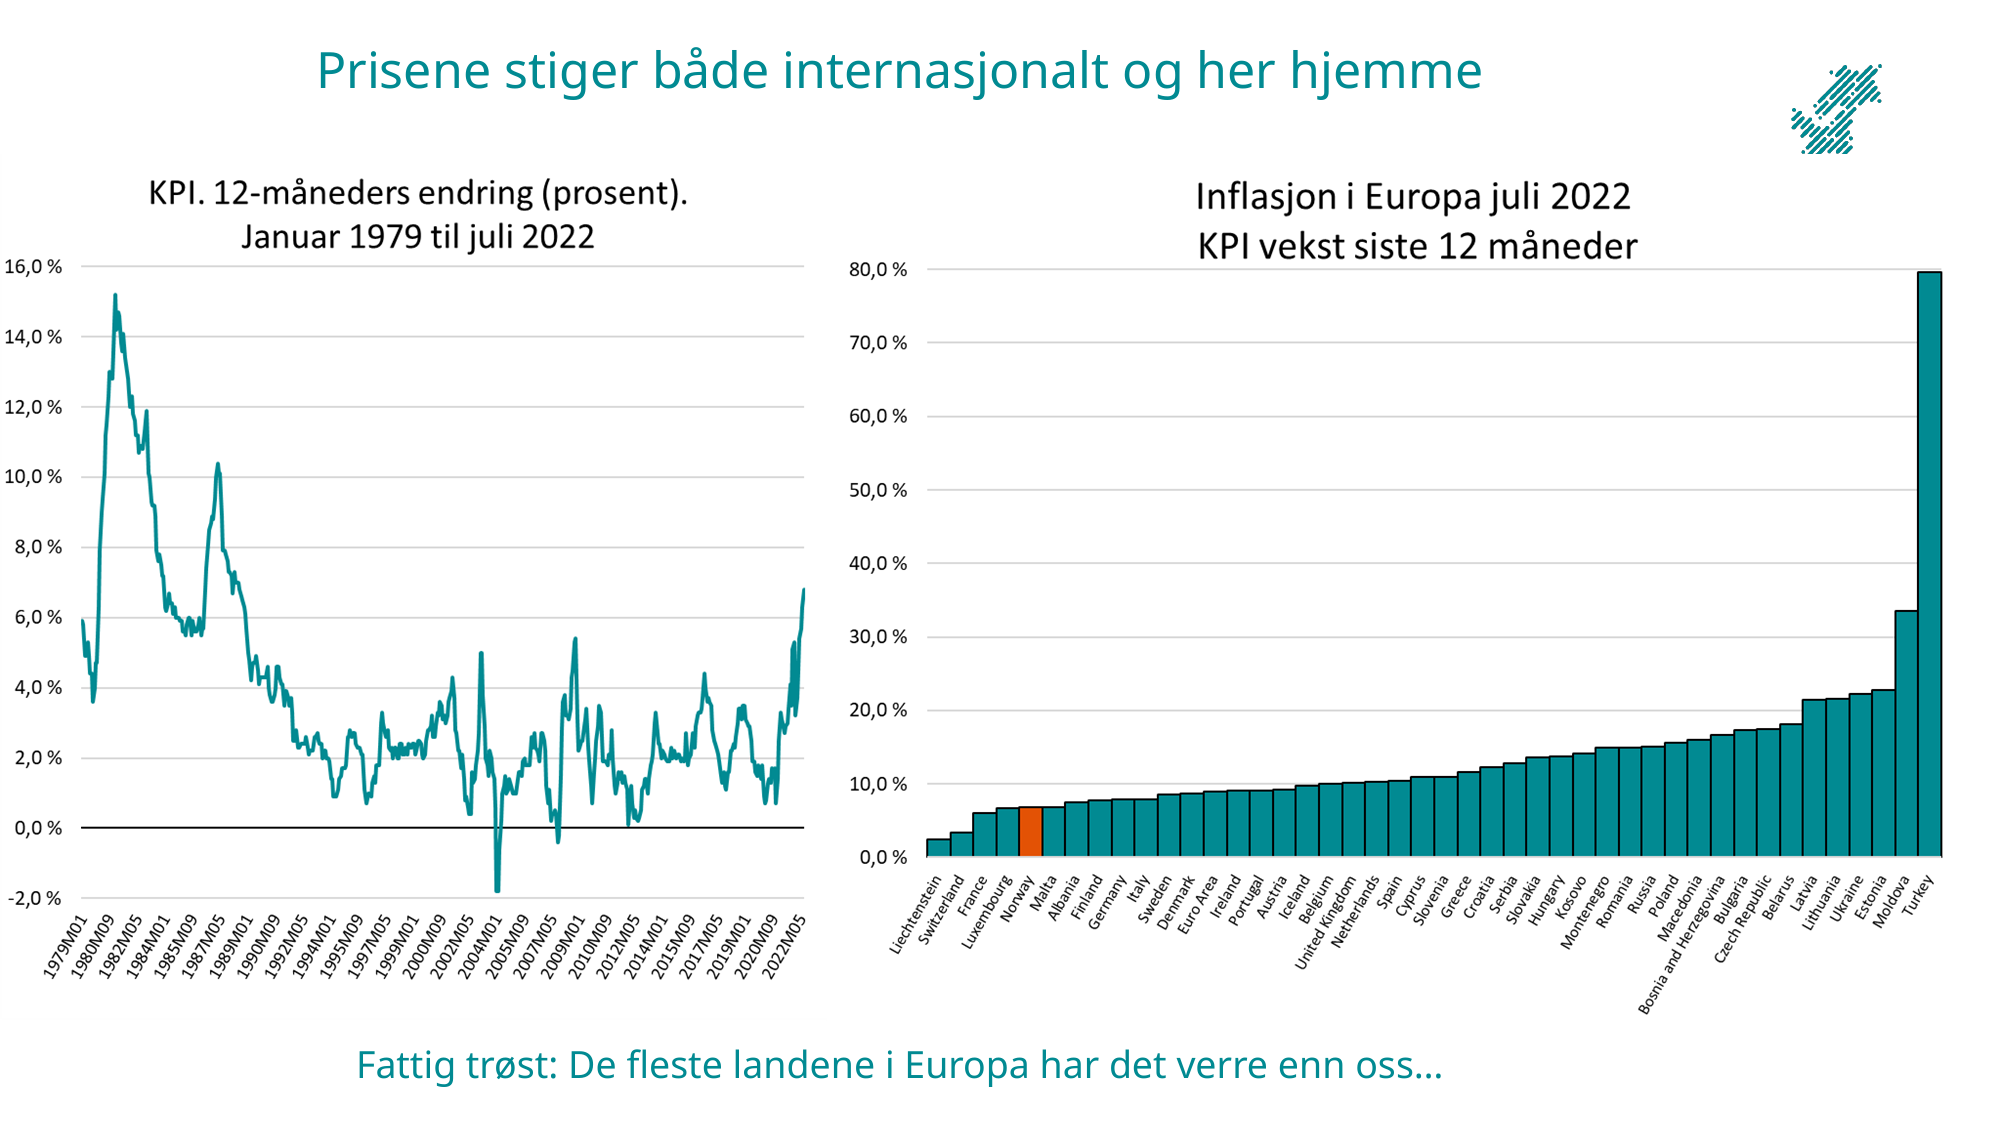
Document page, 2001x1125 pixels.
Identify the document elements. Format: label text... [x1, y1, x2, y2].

picture [0, 64, 2000, 1022]
text_box Fattig trøst: De fleste landene i Europa har det verre enn oss… [341, 1033, 1659, 1093]
text_box Prisene stiger både internasjonalt og her hjemme [301, 31, 1753, 106]
